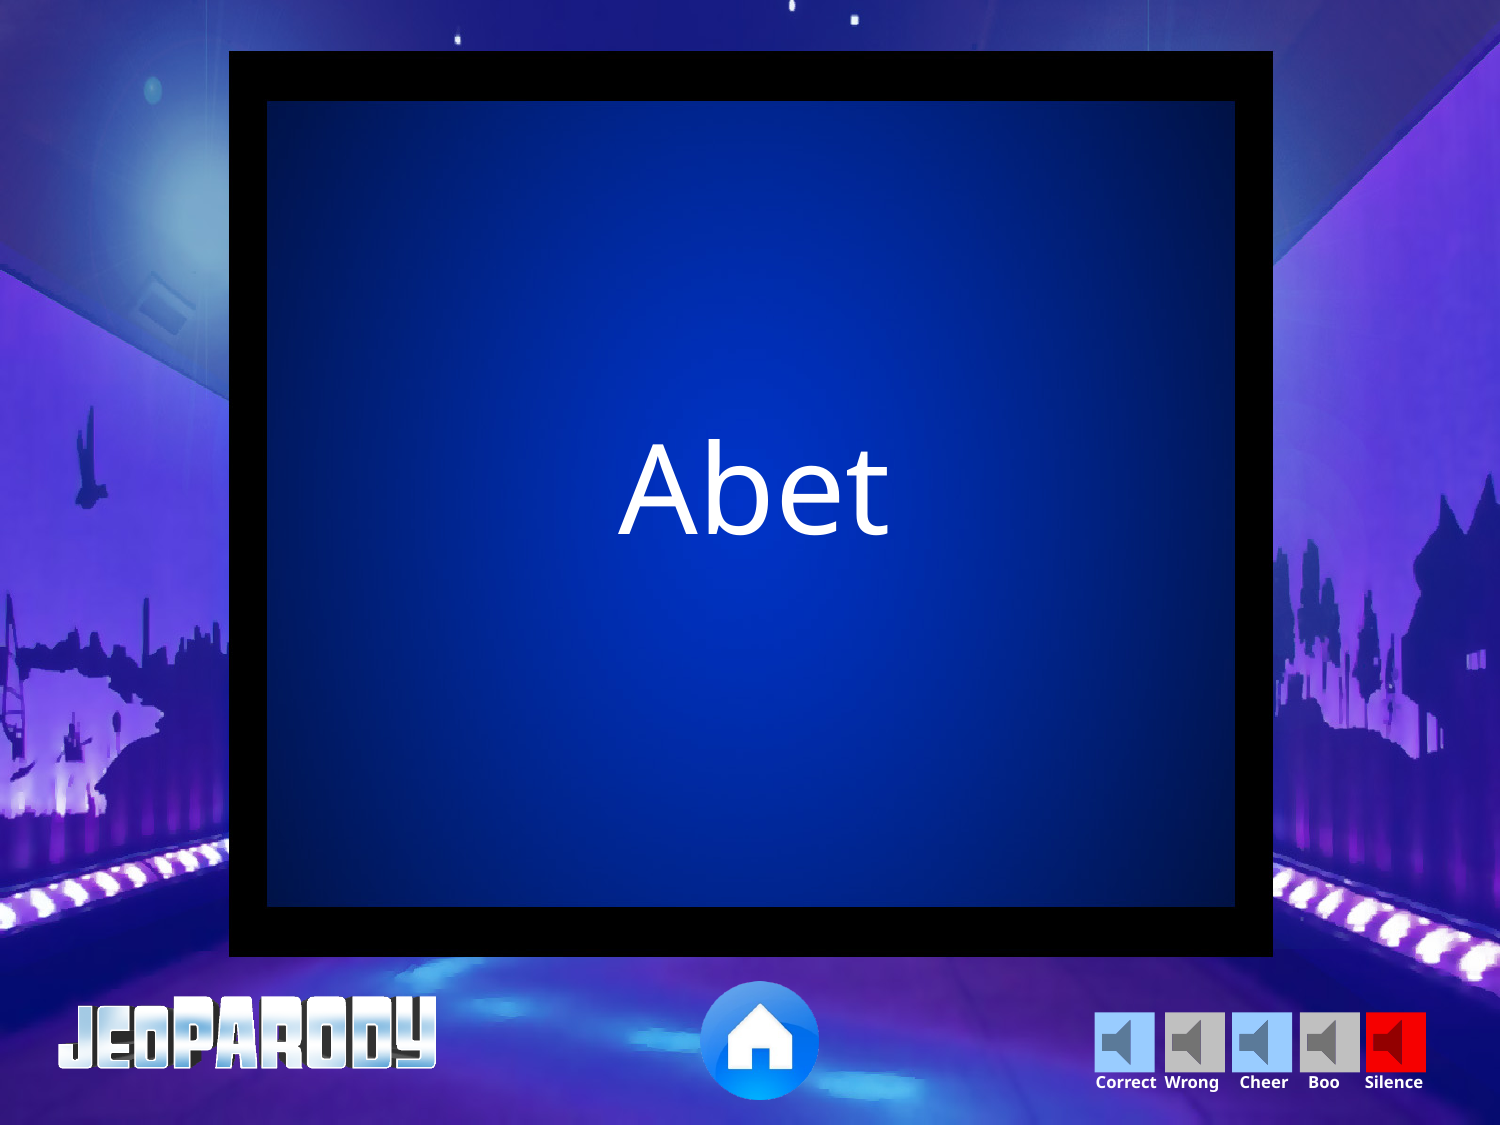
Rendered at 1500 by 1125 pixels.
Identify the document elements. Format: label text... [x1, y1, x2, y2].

text_box Abet [133, 402, 1375, 568]
picture [0, 0, 1500, 1125]
